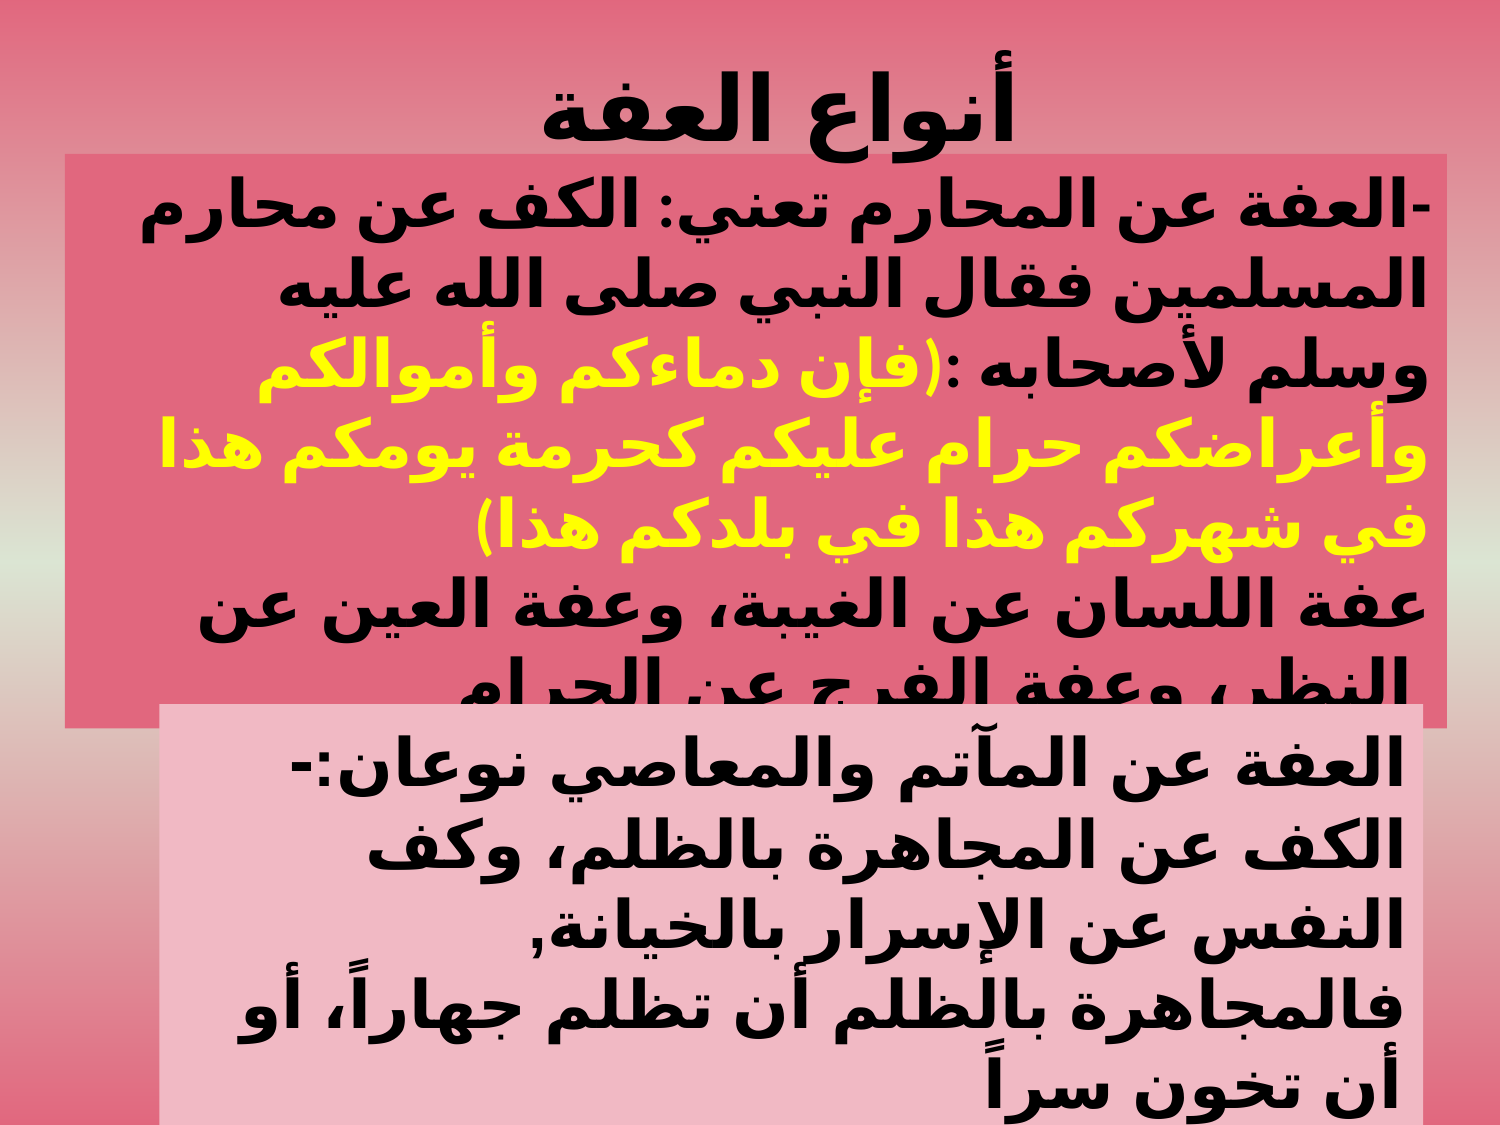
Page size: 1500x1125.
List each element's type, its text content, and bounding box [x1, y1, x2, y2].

text_box أنواع العفة [513, 42, 1046, 168]
text_box -العفة عن المحارم تعني: الكف عن محارم المسلمين فقال النبي صلى الله عليه وسلم لأصحابه :(فإن دماءكم وأموالكم وأعراضكم حرام عليكم كحرمة يومكم هذا في شهركم هذا في بلدكم هذا) عفة اللسان عن الغيبة، وعفة العين عن النظر، وعفة الفرج عن الحرام [64, 153, 1447, 729]
text_box -العفة عن المآتم والمعاصي نوعان: الكف عن المجاهرة بالظلم، وكف النفس عن الإسرار بالخيانة, فالمجاهرة بالظلم أن تظلم جهاراً، أو أن تخون سراً [159, 704, 1424, 1125]
